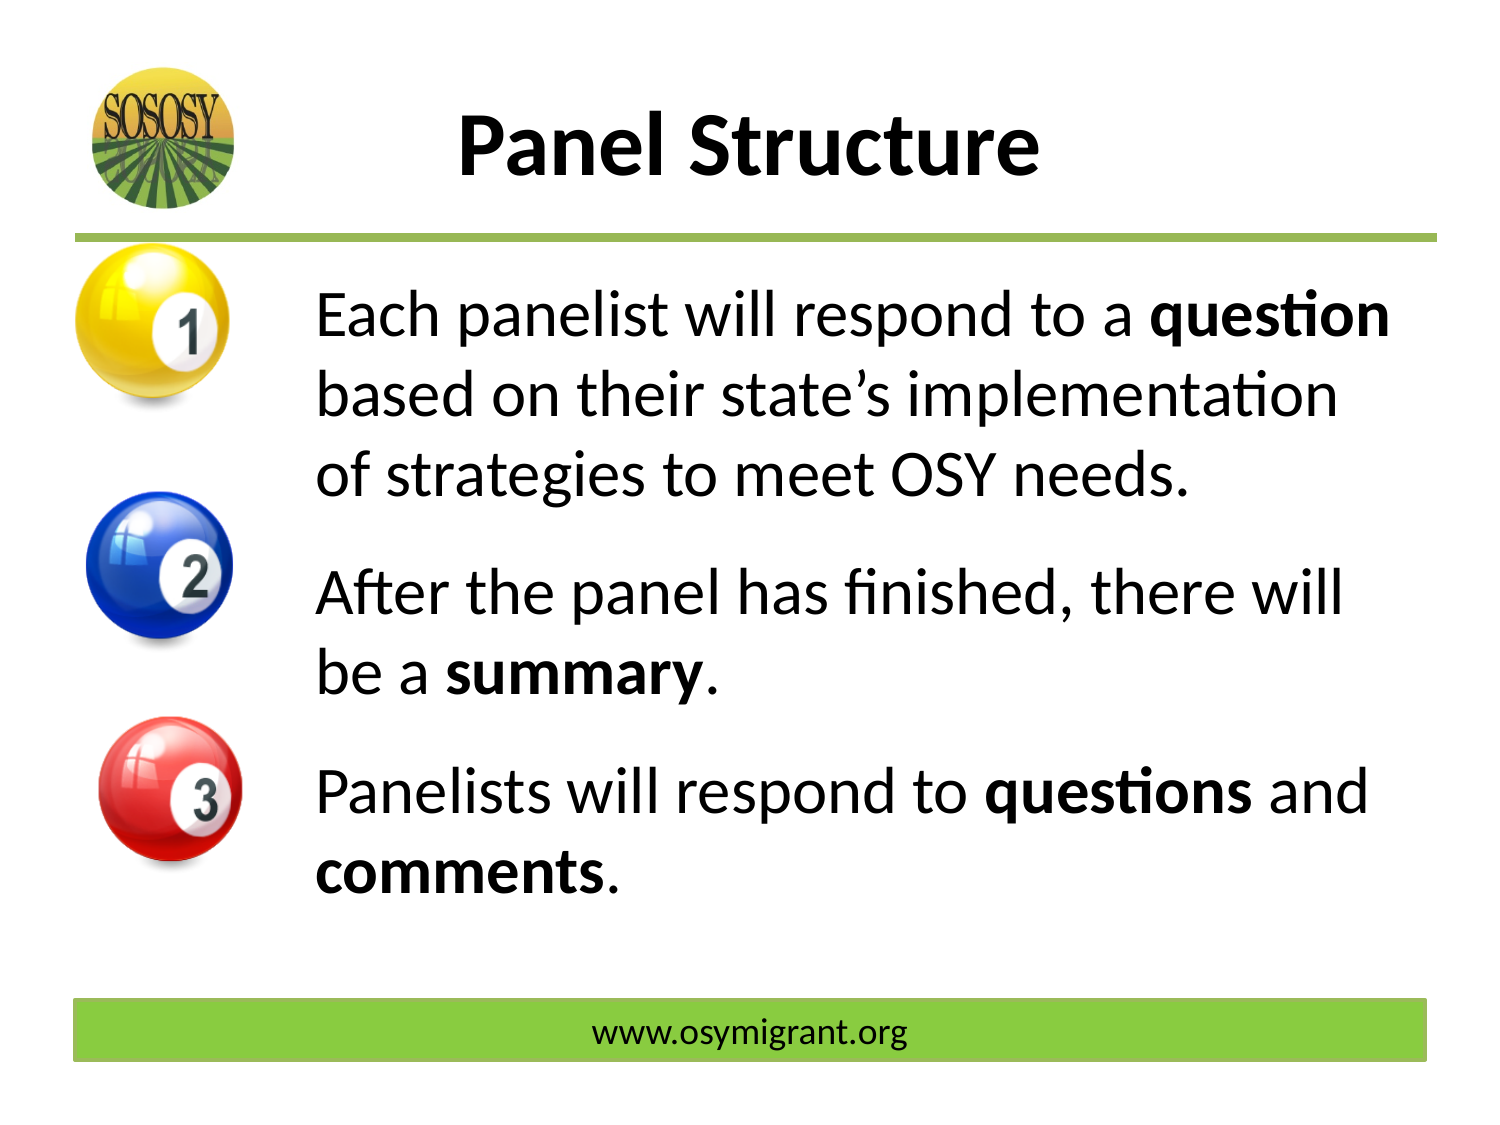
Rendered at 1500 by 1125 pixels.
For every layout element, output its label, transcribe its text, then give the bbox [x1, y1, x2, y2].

title Panel Structure [75, 45, 1425, 233]
picture [87, 62, 241, 213]
picture [74, 699, 266, 891]
list Each panelist will respond to a question based on their state’s implementation of strategies to meet OSY needs. After the panel has finished, there will be a summary. Panelists will respond to questions and comments. [300, 262, 1425, 998]
picture [49, 224, 255, 430]
picture [62, 474, 257, 669]
text_box www.osymigrant.org [73, 998, 1427, 1062]
